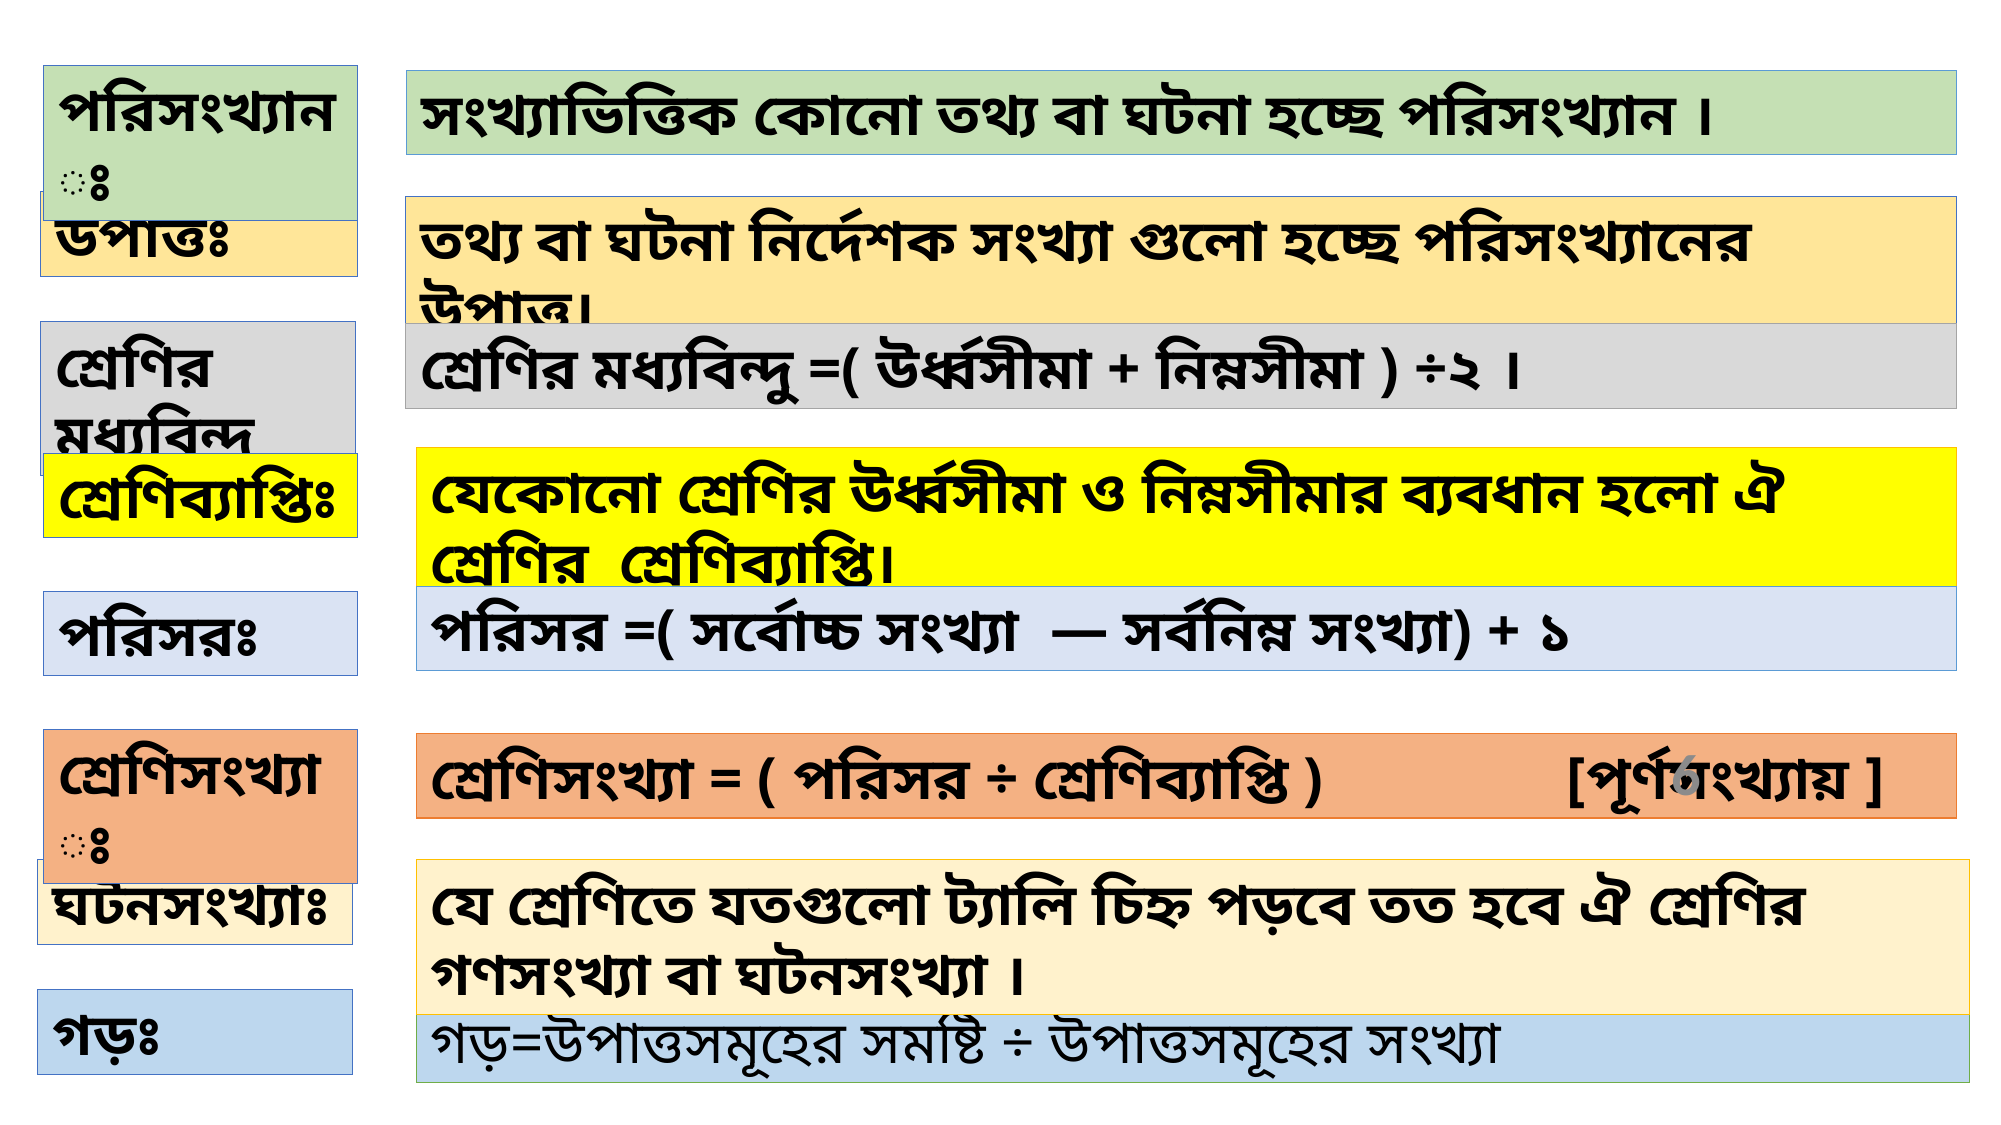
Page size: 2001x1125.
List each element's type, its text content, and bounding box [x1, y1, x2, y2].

slide_number 6 [1625, 736, 1716, 808]
text_box পরিসর =( সর্বোচ্চ সংখ্যা — সর্বনিম্ন সংখ্যা) + ১ [416, 586, 1957, 671]
text_box তথ্য বা ঘটনা নির্দেশক সংখ্যা গুলো হচ্ছে পরিসংখ্যানের উপাত্ত। [405, 196, 1957, 323]
text_box শ্রেণিব্যাপ্তিঃ [43, 453, 358, 538]
text_box গড়=উপাত্তসমূহের সমষ্টি ÷ উপাত্তসমূহের সংখ্যা [416, 1015, 1970, 1083]
text_box শ্রেণির মধ্যবিন্দু =( উর্ধ্বসীমা + নিম্নসীমা ) ÷২ । [405, 323, 1957, 409]
text_box উপাত্তঃ [40, 191, 358, 277]
text_box শ্রেণিসংখ্যা = ( পরিসর ÷ শ্রেণিব্যাপ্তি ) [পূর্ণসংখ্যায় ] [416, 733, 1957, 819]
text_box পরিসরঃ [43, 591, 358, 676]
text_box সংখ্যাভিত্তিক কোনো তথ্য বা ঘটনা হচ্ছে পরিসংখ্যান । [406, 70, 1957, 155]
text_box শ্রেণির মধ্যবিন্দু [40, 321, 356, 476]
text_box যেকোনো শ্রেণির উর্ধ্বসীমা ও নিম্নসীমার ব্যবধান হলো ঐ শ্রেণির শ্রেণিব্যাপ্তি। [416, 447, 1957, 586]
text_box যে শ্রেণিতে যতগুলো ট্যালি চিহ্ন পড়বে তত হবে ঐ শ্রেণির গণসংখ্যা বা ঘটনসংখ্যা । [416, 859, 1970, 1015]
text_box ঘটনসংখ্যাঃ [37, 859, 353, 945]
text_box শ্রেণিসংখ্যাঃ [43, 729, 358, 884]
text_box পরিসংখ্যানঃ [43, 65, 358, 221]
text_box গড়ঃ [37, 989, 353, 1075]
